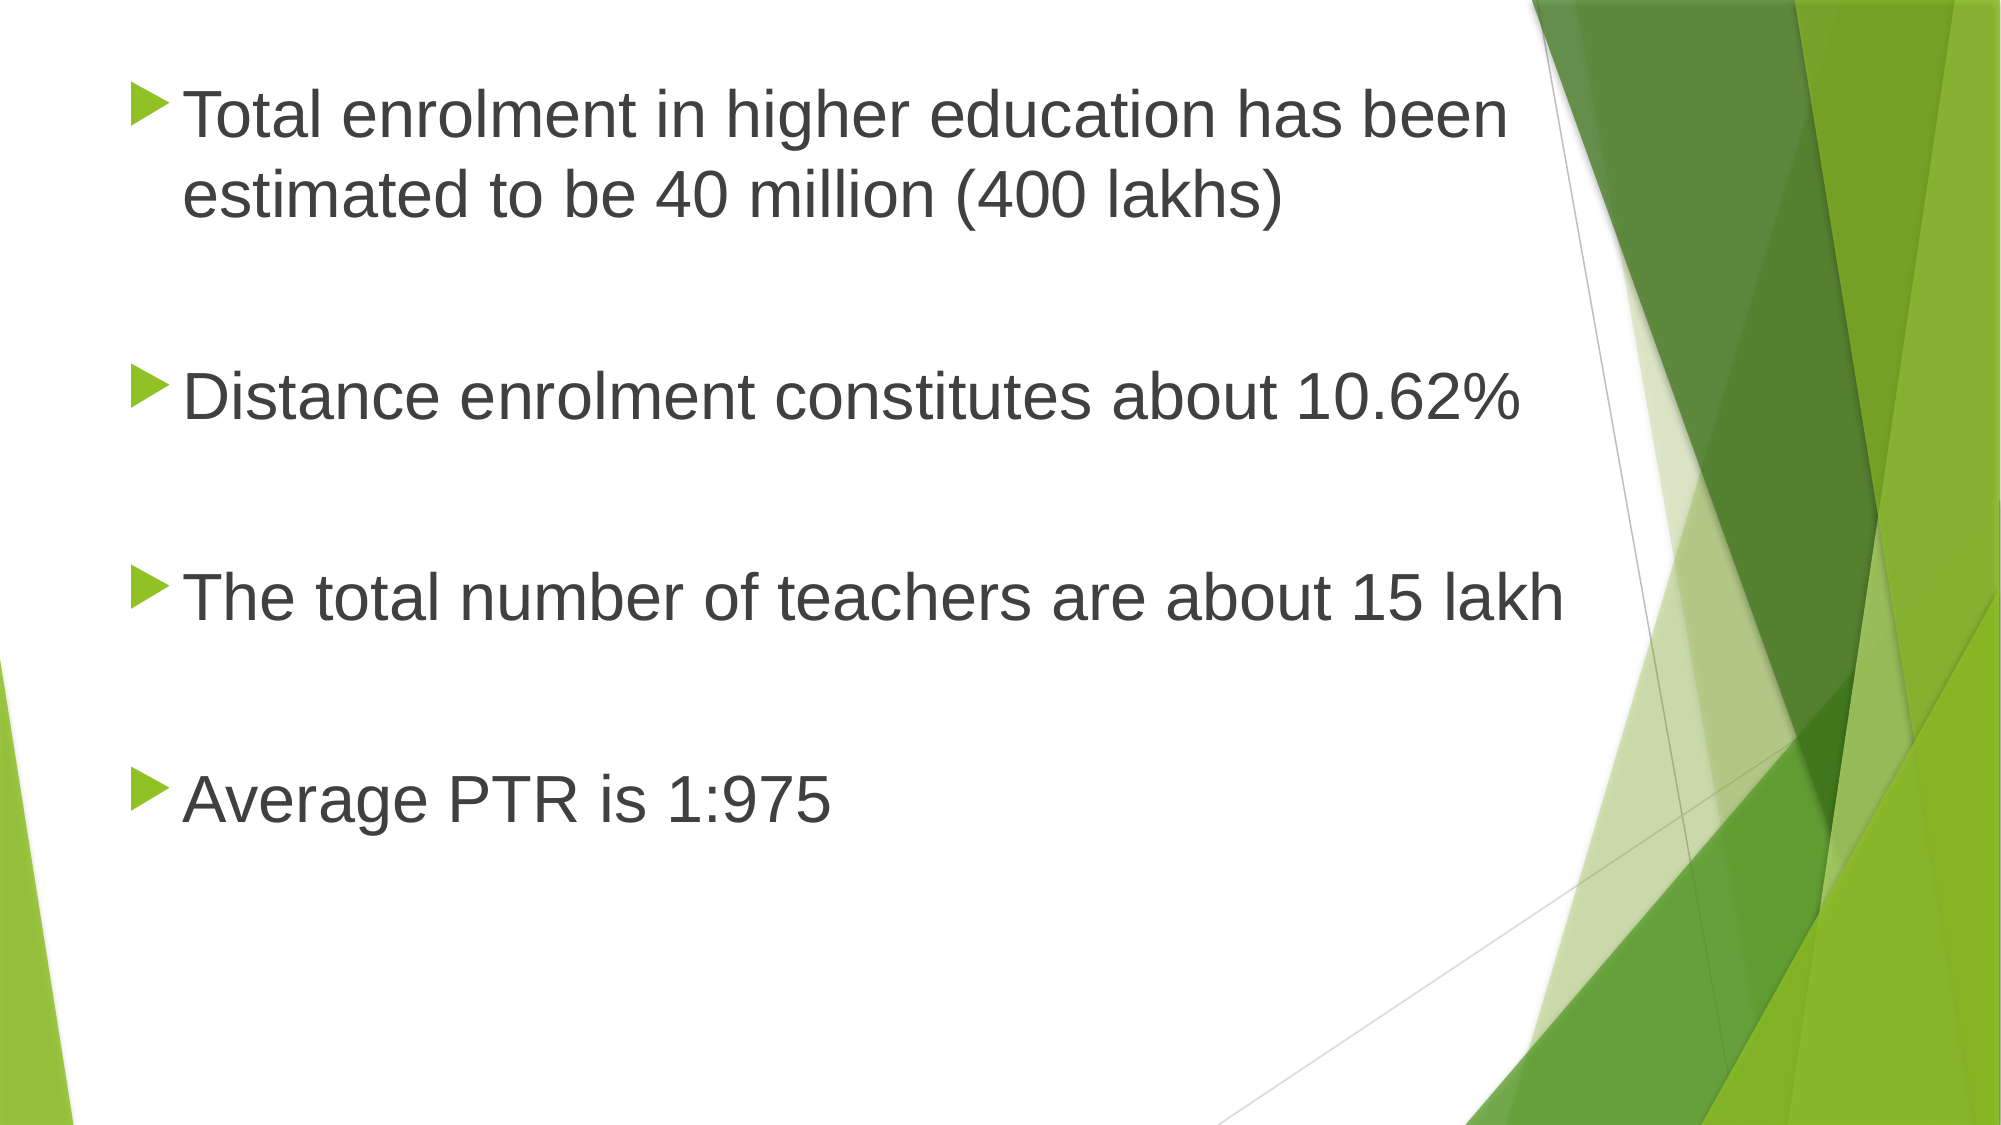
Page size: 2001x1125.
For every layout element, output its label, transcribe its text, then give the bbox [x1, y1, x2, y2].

list Total enrolment in higher education has been estimated to be 40 million (400 lakhs) Distance enrolment constitutes about 10.62% The total number of teachers are about 15 lakh Average PTR is 1:975 [111, 63, 1675, 887]
